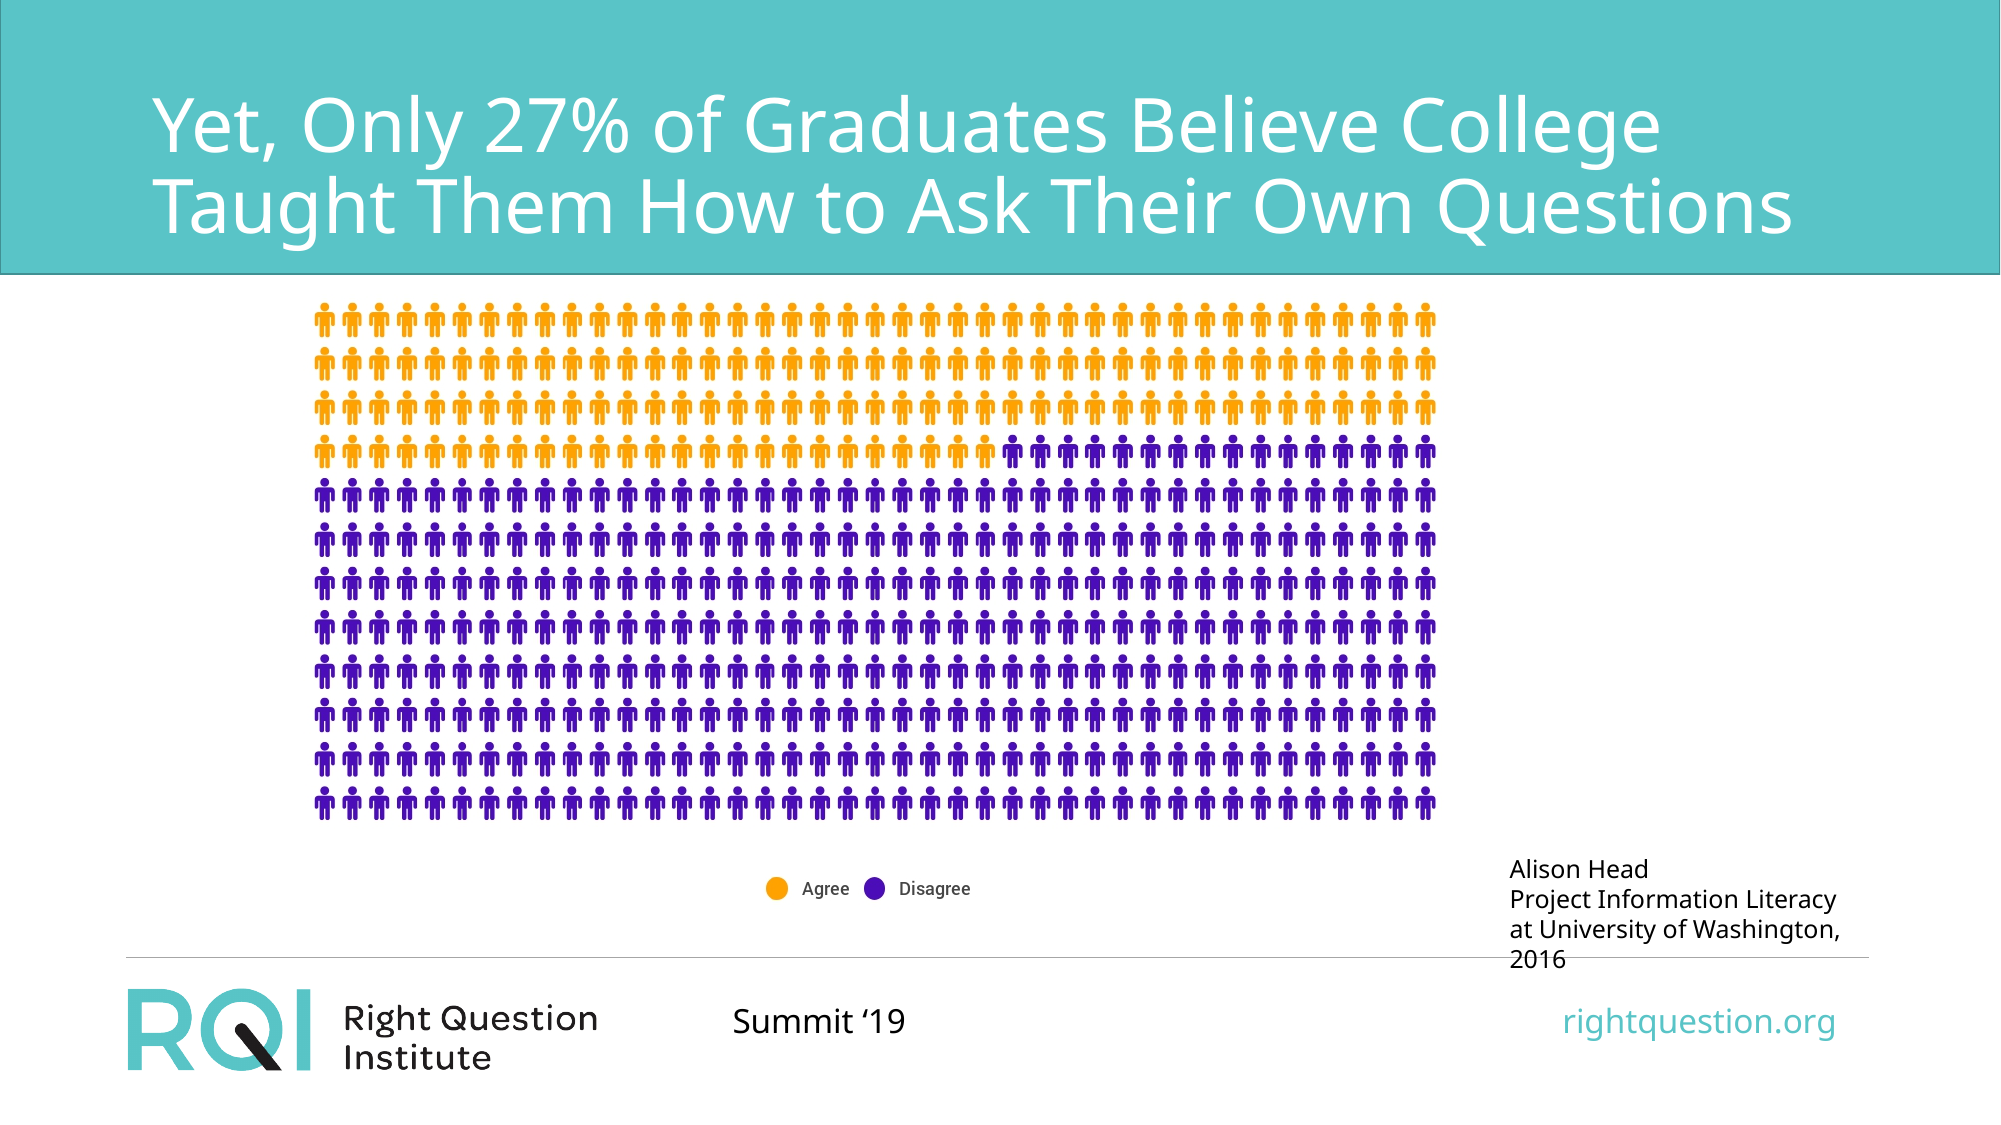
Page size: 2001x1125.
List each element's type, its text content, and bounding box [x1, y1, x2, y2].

picture [126, 987, 598, 1072]
title Yet, Only 27% of Graduates Believe College Taught Them How to Ask Their Own Questions [137, 59, 1863, 278]
text_box Alison Head Project Information Literacy at University of Washington, 2016 [1494, 846, 1898, 982]
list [255, 294, 1495, 932]
